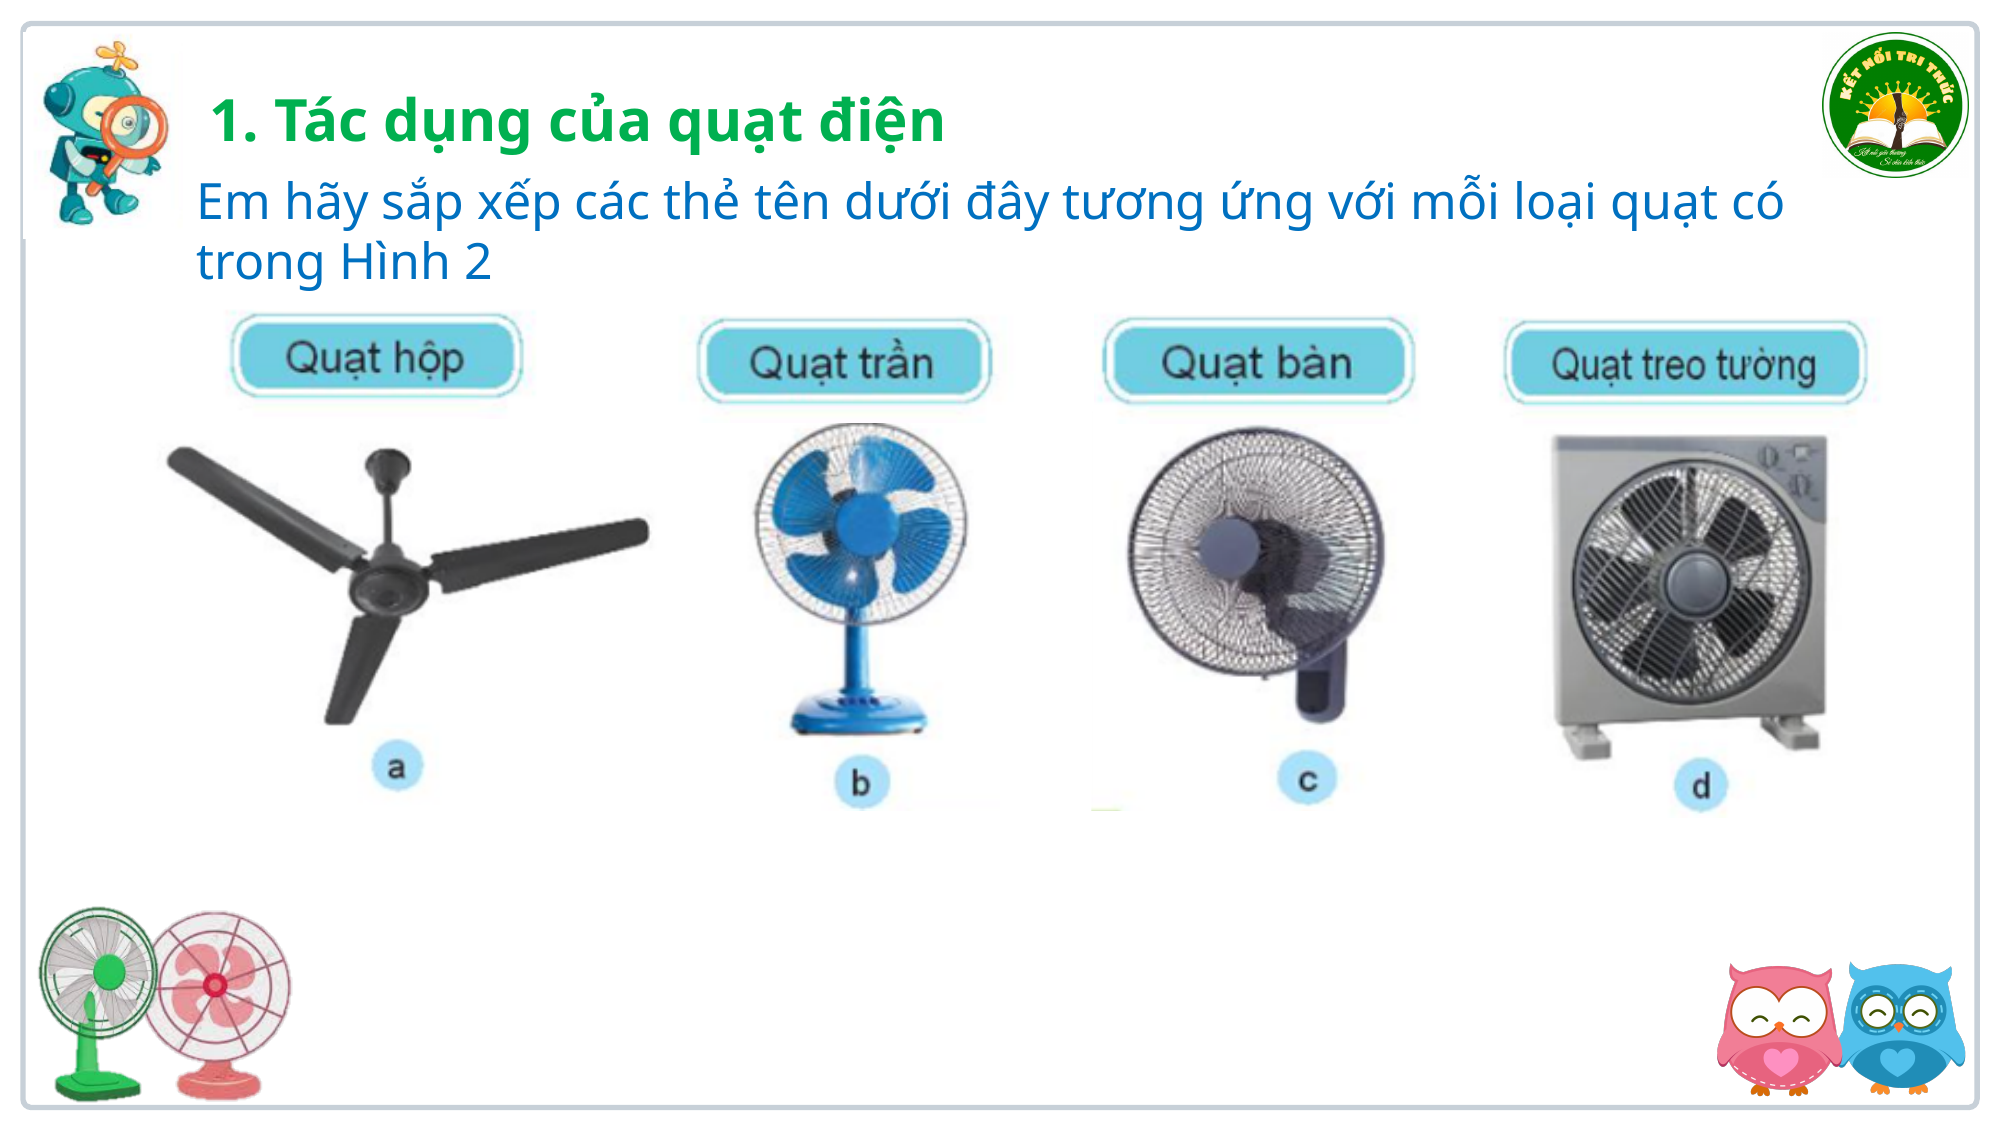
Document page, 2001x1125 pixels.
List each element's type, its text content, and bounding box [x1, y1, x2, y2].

picture [1707, 955, 1969, 1099]
picture [23, 31, 183, 239]
text_box [20, 20, 1980, 1111]
picture [1822, 31, 1969, 179]
picture [1091, 299, 1434, 811]
picture [131, 302, 1016, 818]
text_box 1. Tác dụng của quạt điện [194, 75, 962, 160]
picture [1493, 311, 1884, 818]
text_box Em hãy sắp xếp các thẻ tên dưới đây tương ứng với mỗi loại quạt có trong Hình 2 [182, 162, 1838, 297]
picture [27, 904, 315, 1108]
